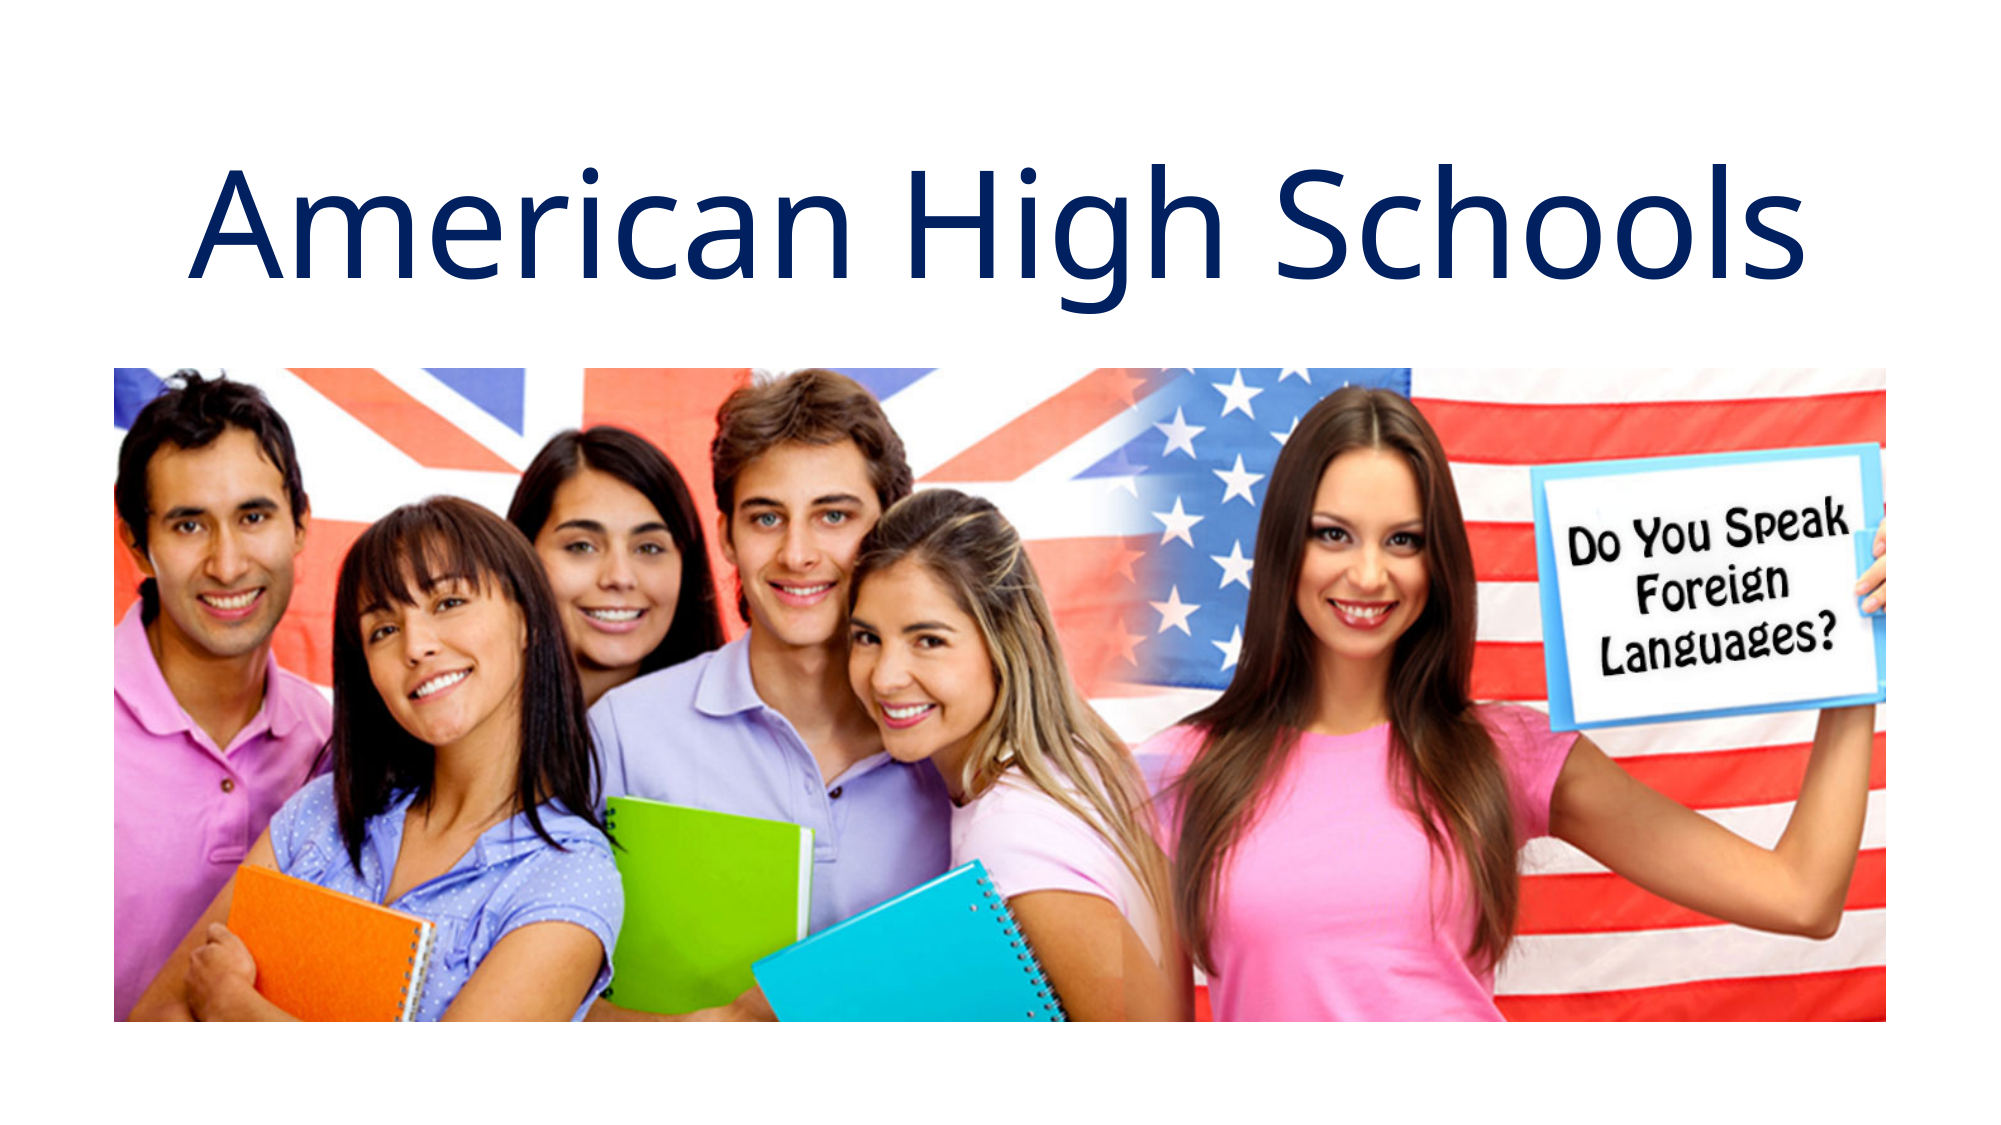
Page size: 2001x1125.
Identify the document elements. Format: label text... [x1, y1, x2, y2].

title American High Schools [26, 0, 1974, 319]
picture [114, 368, 1886, 1022]
